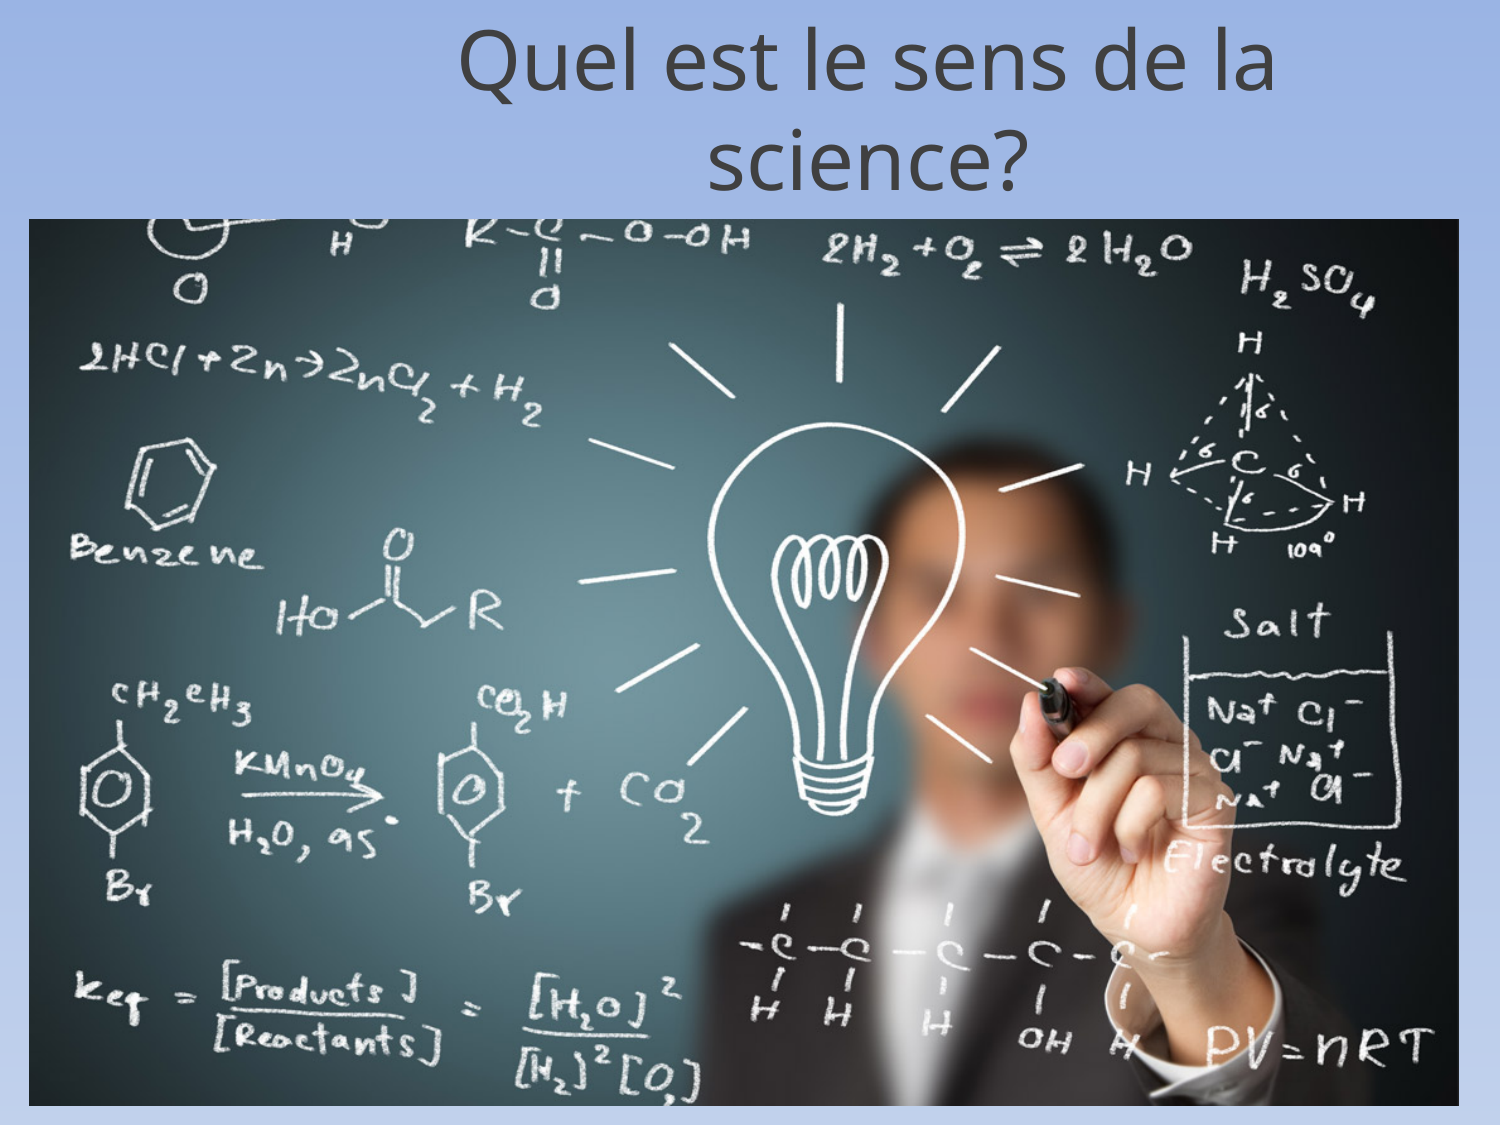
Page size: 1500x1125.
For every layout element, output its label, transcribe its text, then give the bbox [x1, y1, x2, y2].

text_box Quel est le sens de la science? [277, 0, 1459, 215]
picture [29, 219, 1459, 1107]
